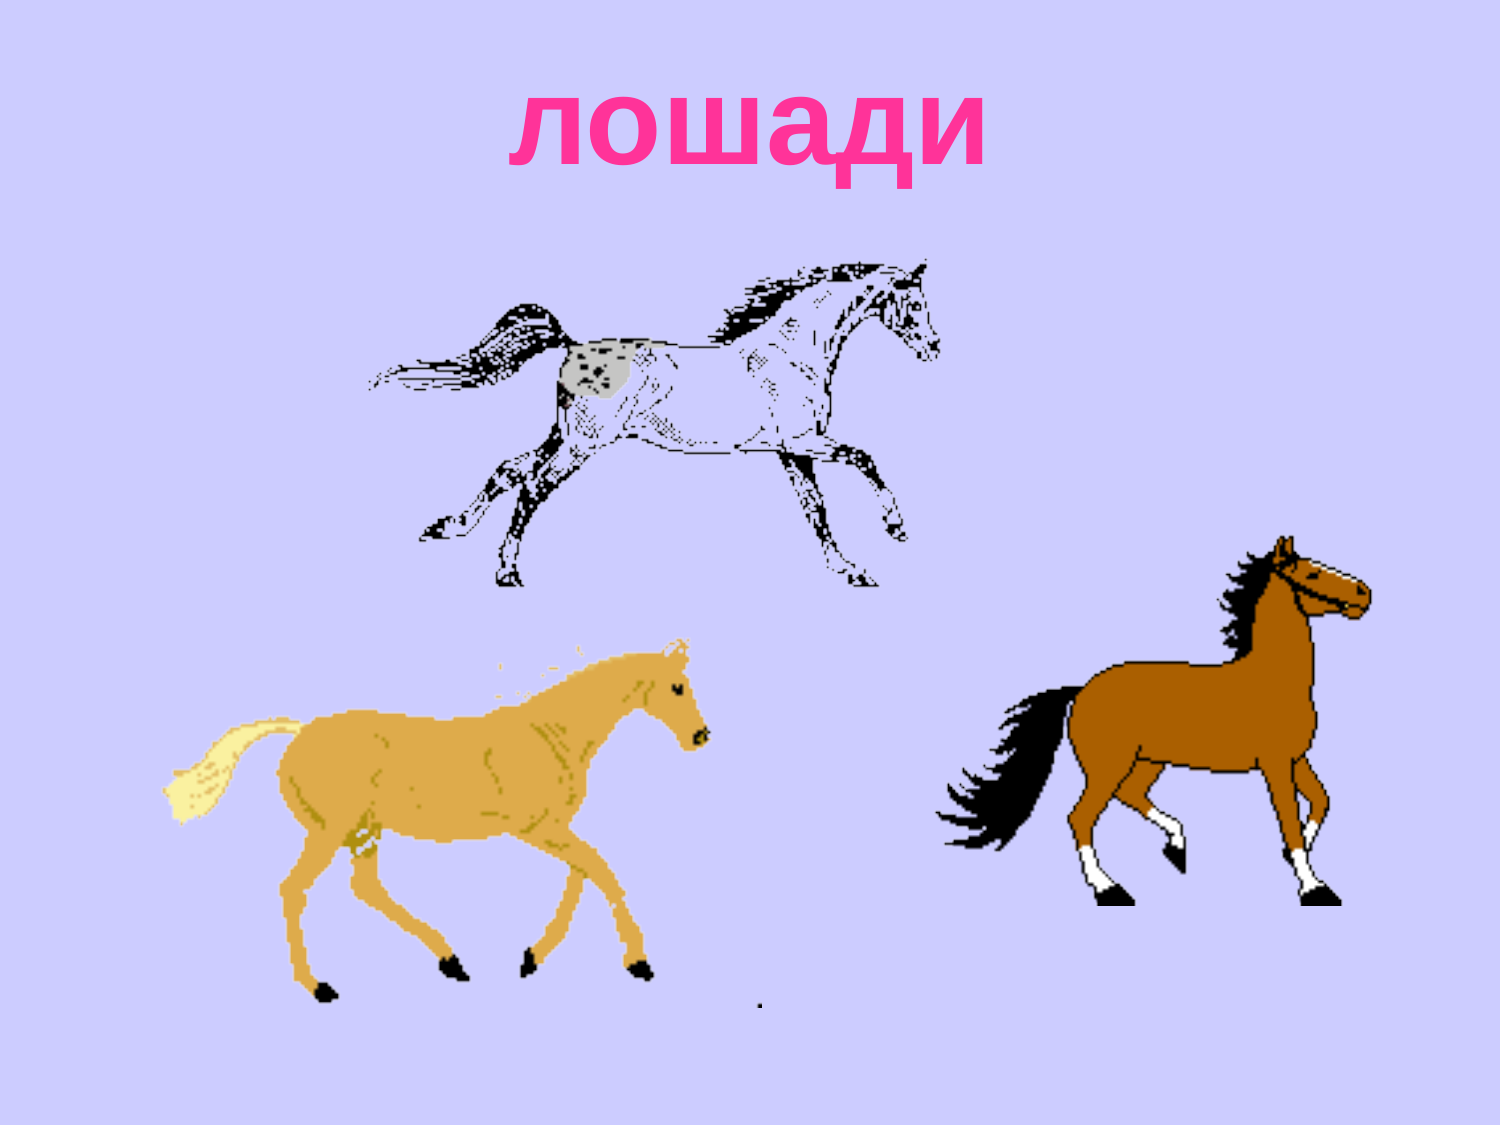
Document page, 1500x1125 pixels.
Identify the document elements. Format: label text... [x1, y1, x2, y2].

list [926, 526, 1400, 906]
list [135, 628, 762, 1008]
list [348, 230, 1011, 641]
title лошади [74, 44, 1426, 185]
